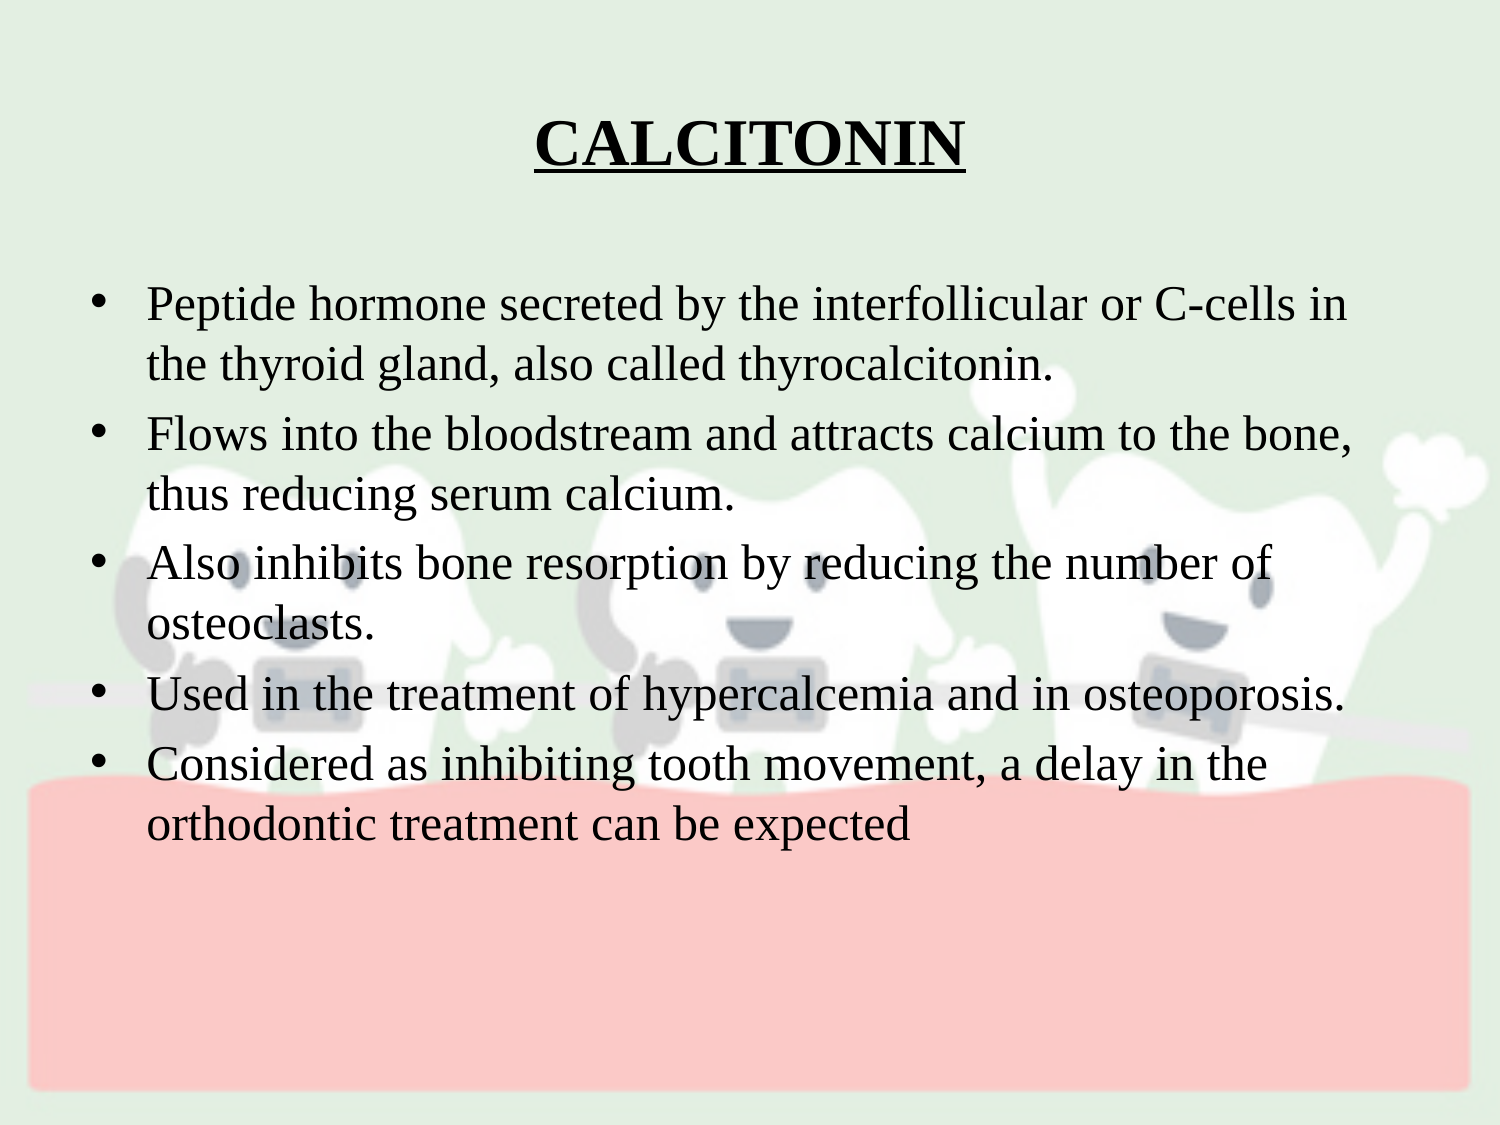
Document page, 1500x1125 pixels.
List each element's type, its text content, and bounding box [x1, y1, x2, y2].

title CALCITONIN [75, 45, 1425, 233]
list Peptide hormone secreted by the interfollicular or C-cells in the thyroid gland, also called thyrocalcitonin. Flows into the bloodstream and attracts calcium to the bone, thus reducing serum calcium. Also inhibits bone resorption by reducing the number of osteoclasts. Used in the treatment of hypercalcemia and in osteoporosis. Considered as inhibiting tooth movement, a delay in the orthodontic treatment can be expected [75, 262, 1425, 1005]
